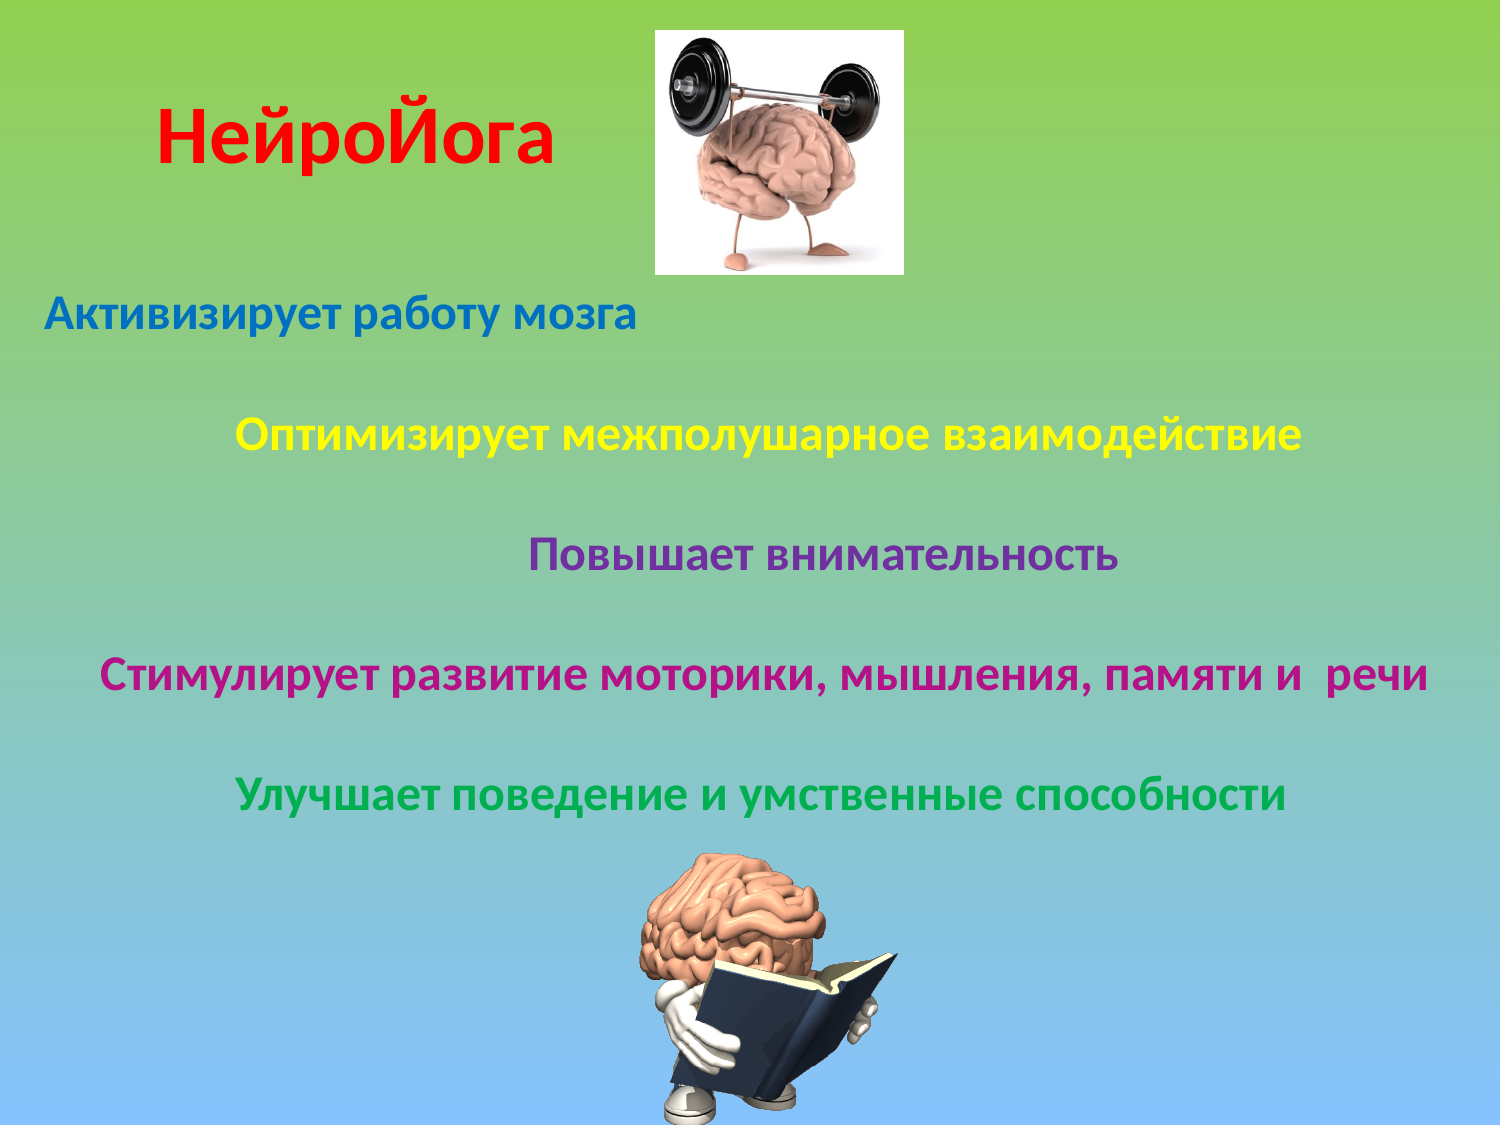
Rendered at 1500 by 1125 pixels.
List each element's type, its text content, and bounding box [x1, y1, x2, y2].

picture [572, 810, 914, 1125]
text_box НейроЙога Активизирует работу мозга Оптимизирует межполушарное взаимодействие Повышает внимательность Стимулирует развитие моторики, мышления, памяти и речи Улучшает поведение и умственные способности [29, 72, 1447, 828]
picture [655, 30, 904, 275]
